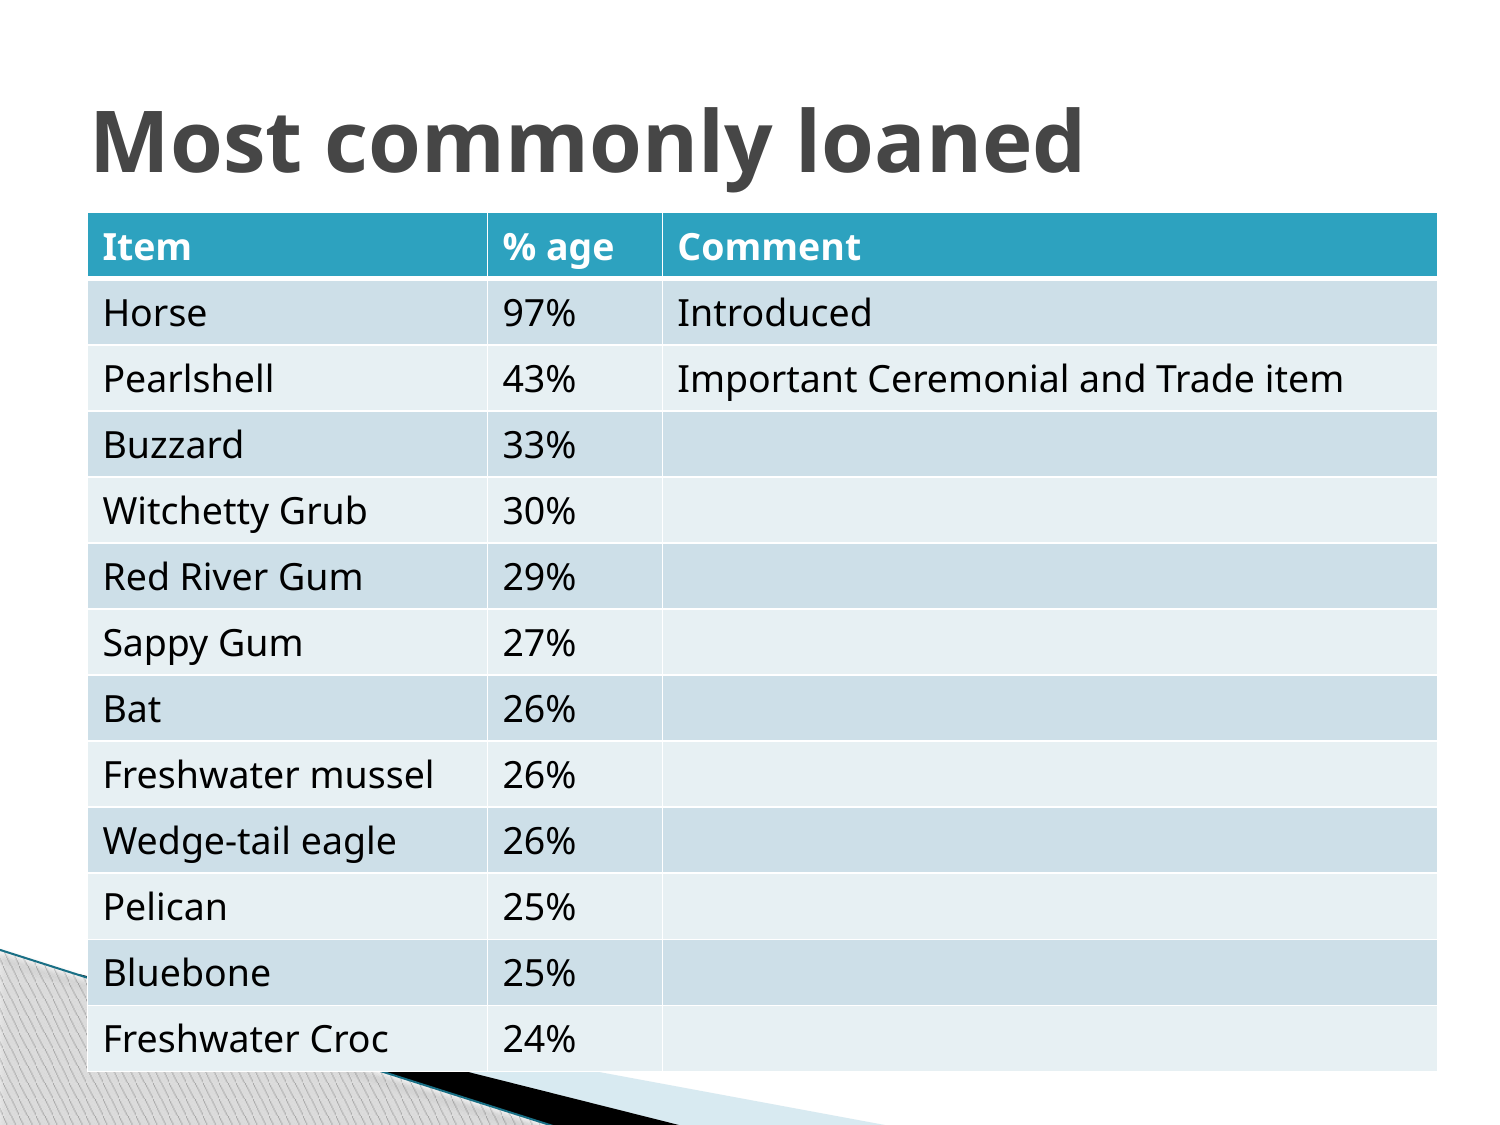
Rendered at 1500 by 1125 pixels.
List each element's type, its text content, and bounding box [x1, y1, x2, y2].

table_cell [663, 742, 1437, 806]
table_cell Horse [88, 281, 487, 344]
table_cell 24% [488, 1006, 662, 1071]
table_cell [663, 808, 1437, 872]
table_cell 43% [488, 346, 662, 410]
table_cell Freshwater Croc [88, 1006, 487, 1071]
table_cell Witchetty Grub [88, 478, 487, 542]
table_cell Pelican [88, 874, 487, 939]
table_cell Bat [88, 676, 487, 740]
table_cell Introduced [663, 281, 1437, 344]
table_cell Freshwater mussel [88, 742, 487, 806]
table_cell [663, 544, 1437, 608]
table_header % age [488, 233, 662, 276]
table_cell Red River Gum [88, 544, 487, 608]
table_cell Bluebone [88, 940, 487, 1005]
table_cell Important Ceremonial and Trade item [663, 346, 1437, 410]
table_header Item [88, 233, 487, 276]
table_cell [663, 478, 1437, 542]
table_cell [663, 610, 1437, 674]
table_cell 33% [488, 412, 662, 476]
table_cell [663, 676, 1437, 740]
table_cell Buzzard [88, 412, 487, 476]
table_cell [663, 940, 1437, 1005]
table_cell 25% [488, 874, 662, 939]
table_cell Wedge-tail eagle [88, 808, 487, 872]
table_cell [663, 874, 1437, 939]
table_cell Pearlshell [88, 346, 487, 410]
table_cell 27% [488, 610, 662, 674]
table_cell 29% [488, 544, 662, 608]
table_cell 26% [488, 742, 662, 806]
table_cell 30% [488, 478, 662, 542]
table_cell 26% [488, 676, 662, 740]
title Most commonly loaned [75, 45, 1425, 233]
table_header Comment [663, 213, 1437, 276]
table_cell [663, 1006, 1437, 1071]
table_cell 97% [488, 281, 662, 344]
table_cell 25% [488, 940, 662, 1005]
table_cell [663, 412, 1437, 476]
table_cell Sappy Gum [88, 610, 487, 674]
table_cell 26% [488, 808, 662, 872]
